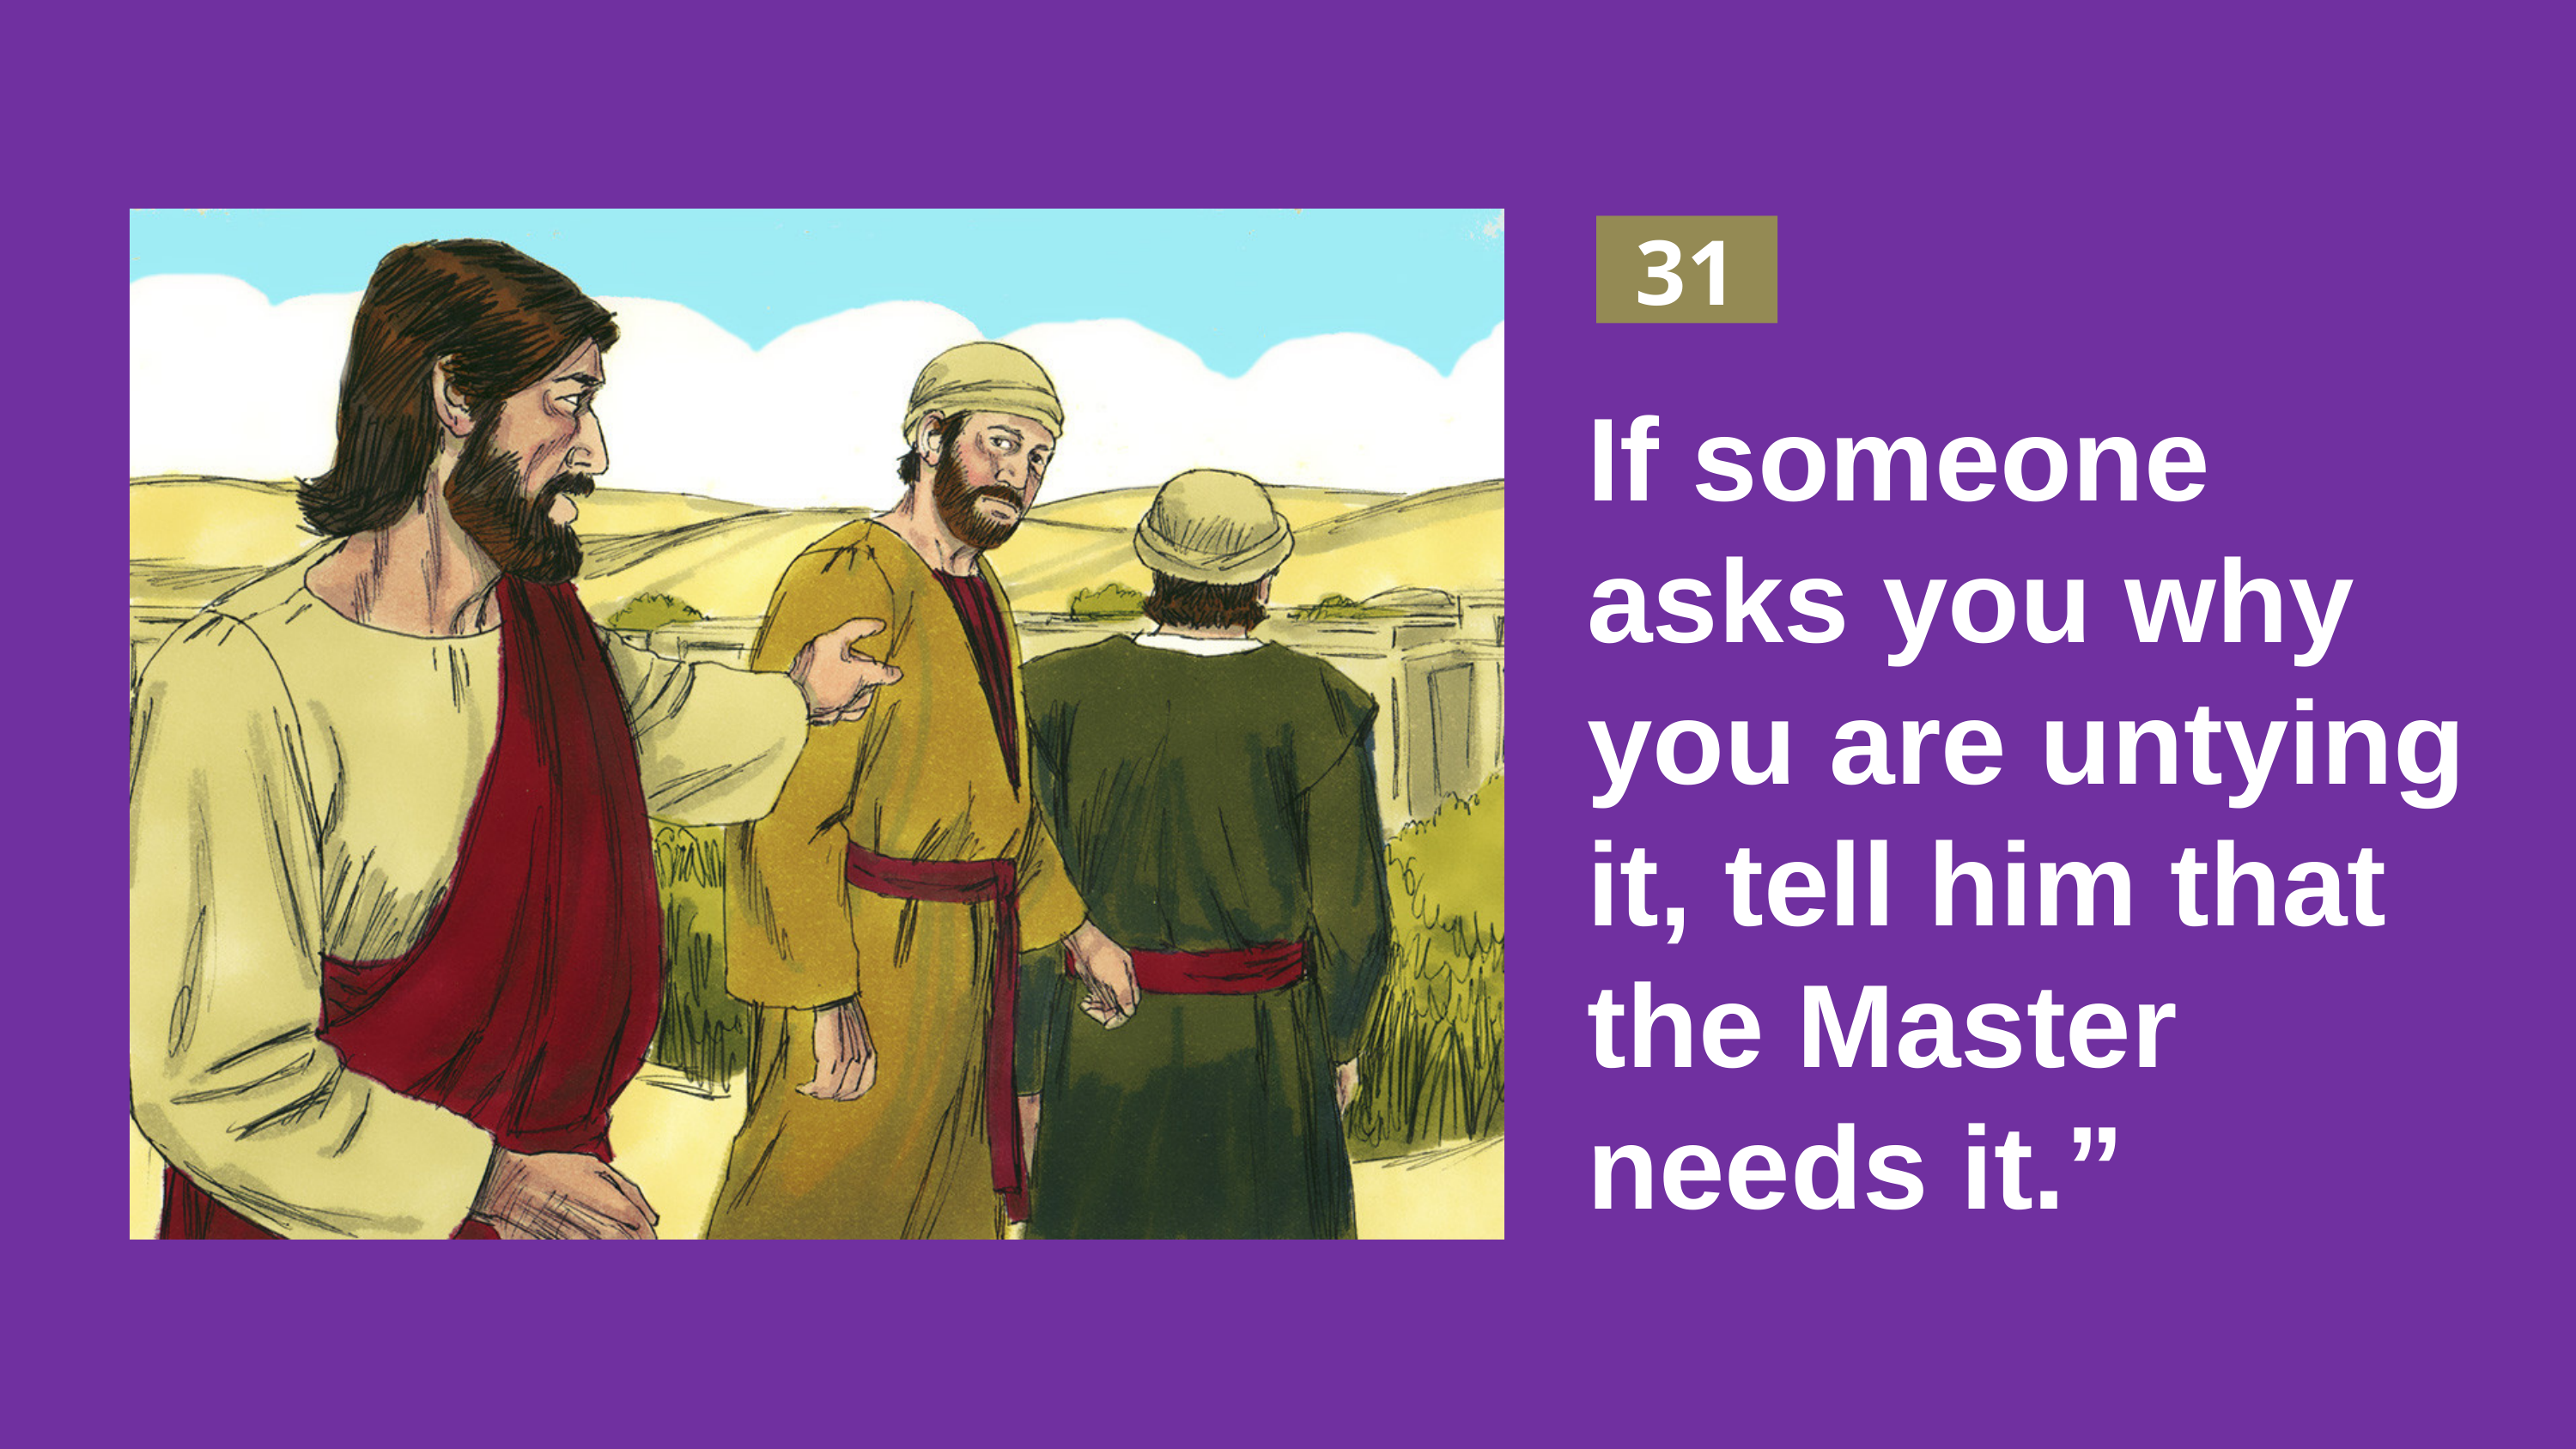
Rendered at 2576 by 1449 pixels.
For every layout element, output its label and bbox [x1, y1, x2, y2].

picture [130, 209, 1504, 1240]
text_box [1587, 215, 2494, 1242]
